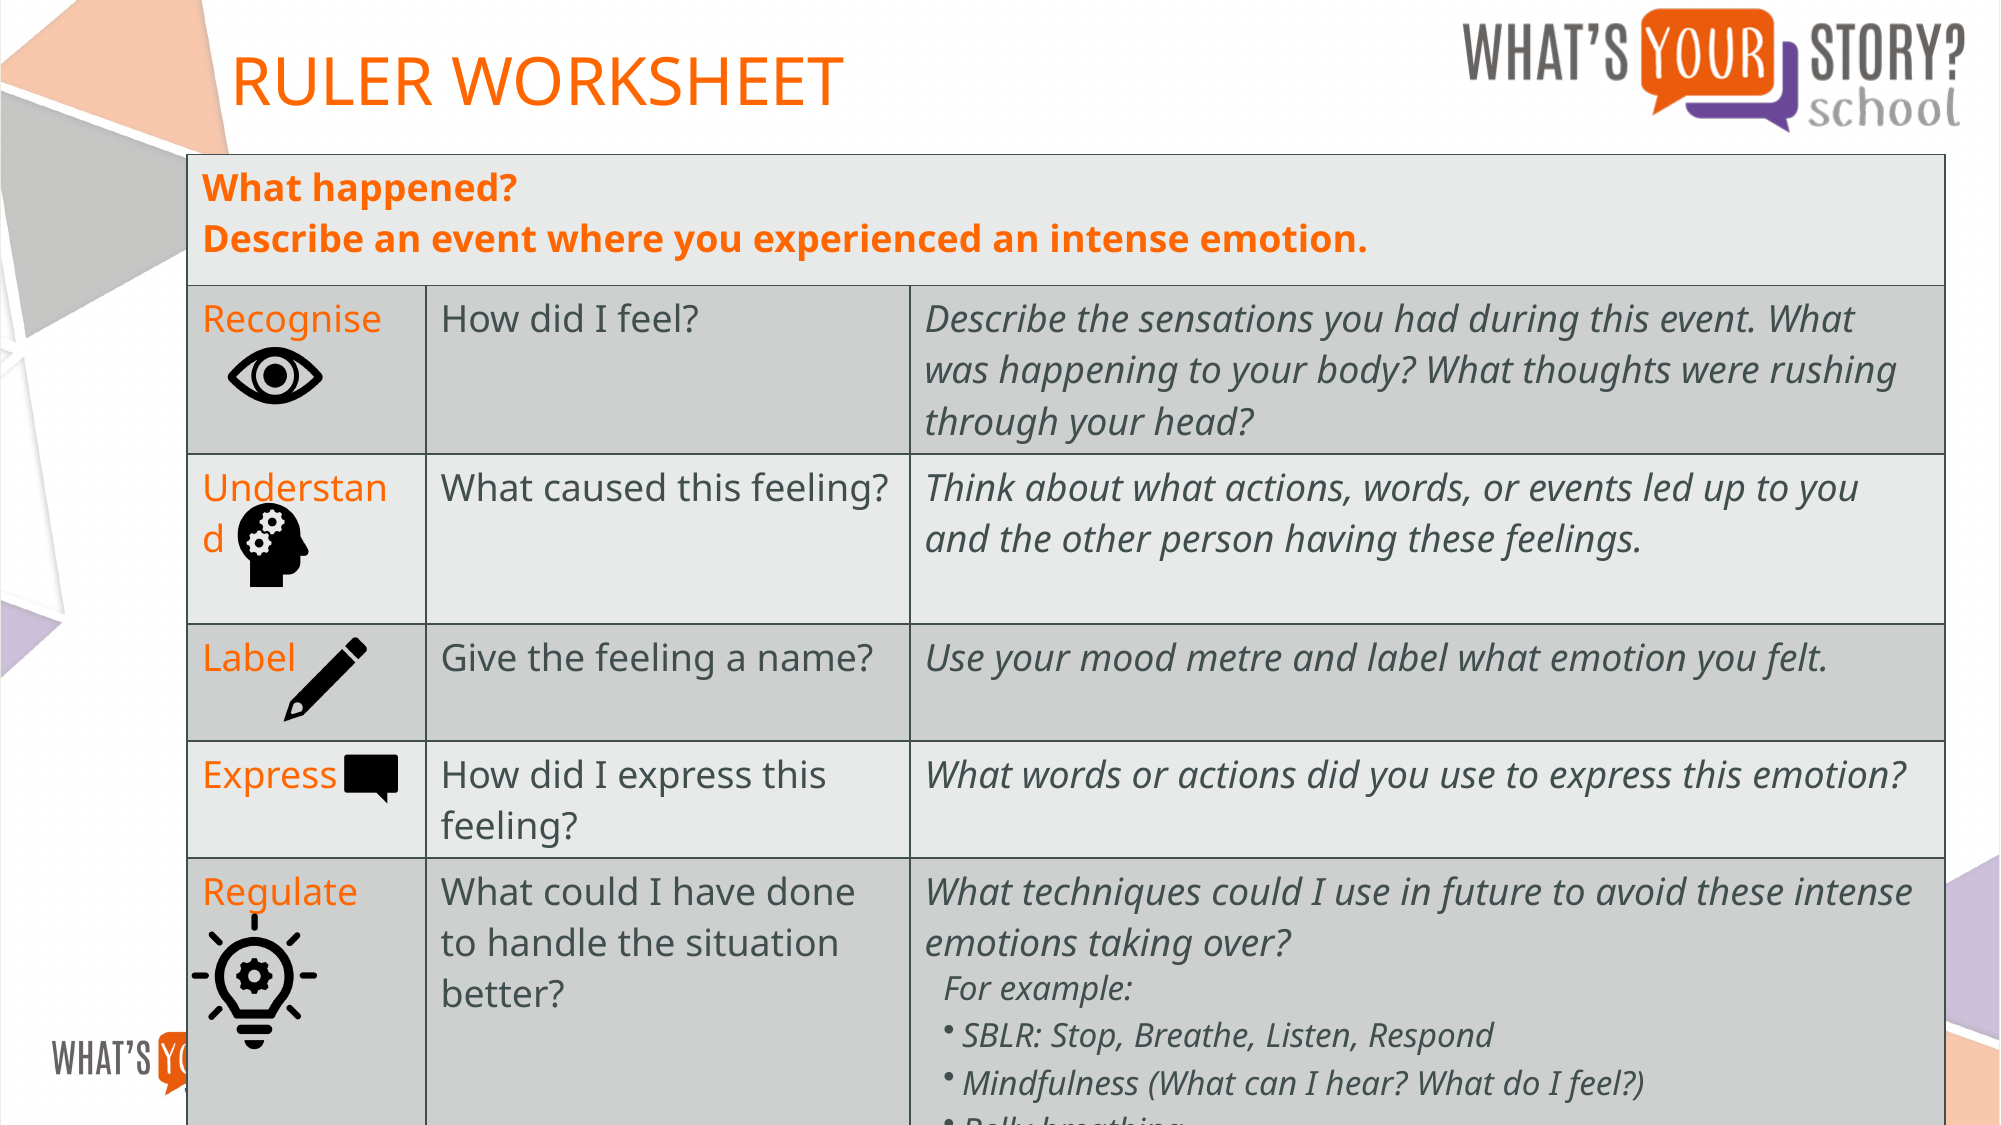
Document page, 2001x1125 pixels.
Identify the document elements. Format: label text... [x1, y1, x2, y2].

table_cell Use your mood metre and label what emotion you felt. [911, 625, 1944, 740]
table_cell Understand [188, 455, 425, 623]
table_cell Describe the sensations you had during this event. What was happening to your body? What thoughts were rushing through your head? [911, 286, 1944, 453]
table_cell What techniques could I use in future to avoid these intense emotions taking over? For example: SBLR: Stop, Breathe, Listen, Respond Mindfulness (What can I hear? What do I feel?) Belly breathing [911, 859, 1944, 1125]
table_cell Express [188, 742, 425, 857]
picture [223, 497, 323, 597]
table_cell How did I express this feeling? [427, 742, 909, 857]
table_cell Recognise [188, 286, 425, 453]
table_cell Give the feeling a name? [427, 625, 909, 740]
table_cell What could I have done to handle the situation better? [427, 859, 909, 1125]
picture [1941, 0, 2000, 1125]
table_cell Think about what actions, words, or events led up to you and the other person having these feelings. [911, 455, 1944, 623]
picture [333, 741, 409, 817]
table_cell Label [188, 625, 425, 740]
table_cell What words or actions did you use to express this emotion? [911, 742, 1944, 857]
picture [218, 318, 332, 433]
table_header What happened? Describe an event where you experienced an intense emotion. [188, 155, 1944, 285]
table_cell How did I feel? [427, 286, 909, 453]
table_cell What caused this feeling? [427, 455, 909, 623]
table_cell Regulate [188, 859, 425, 1125]
picture [275, 629, 375, 730]
title RULER WORKSHEET [215, 0, 1941, 190]
picture [0, 0, 331, 1125]
